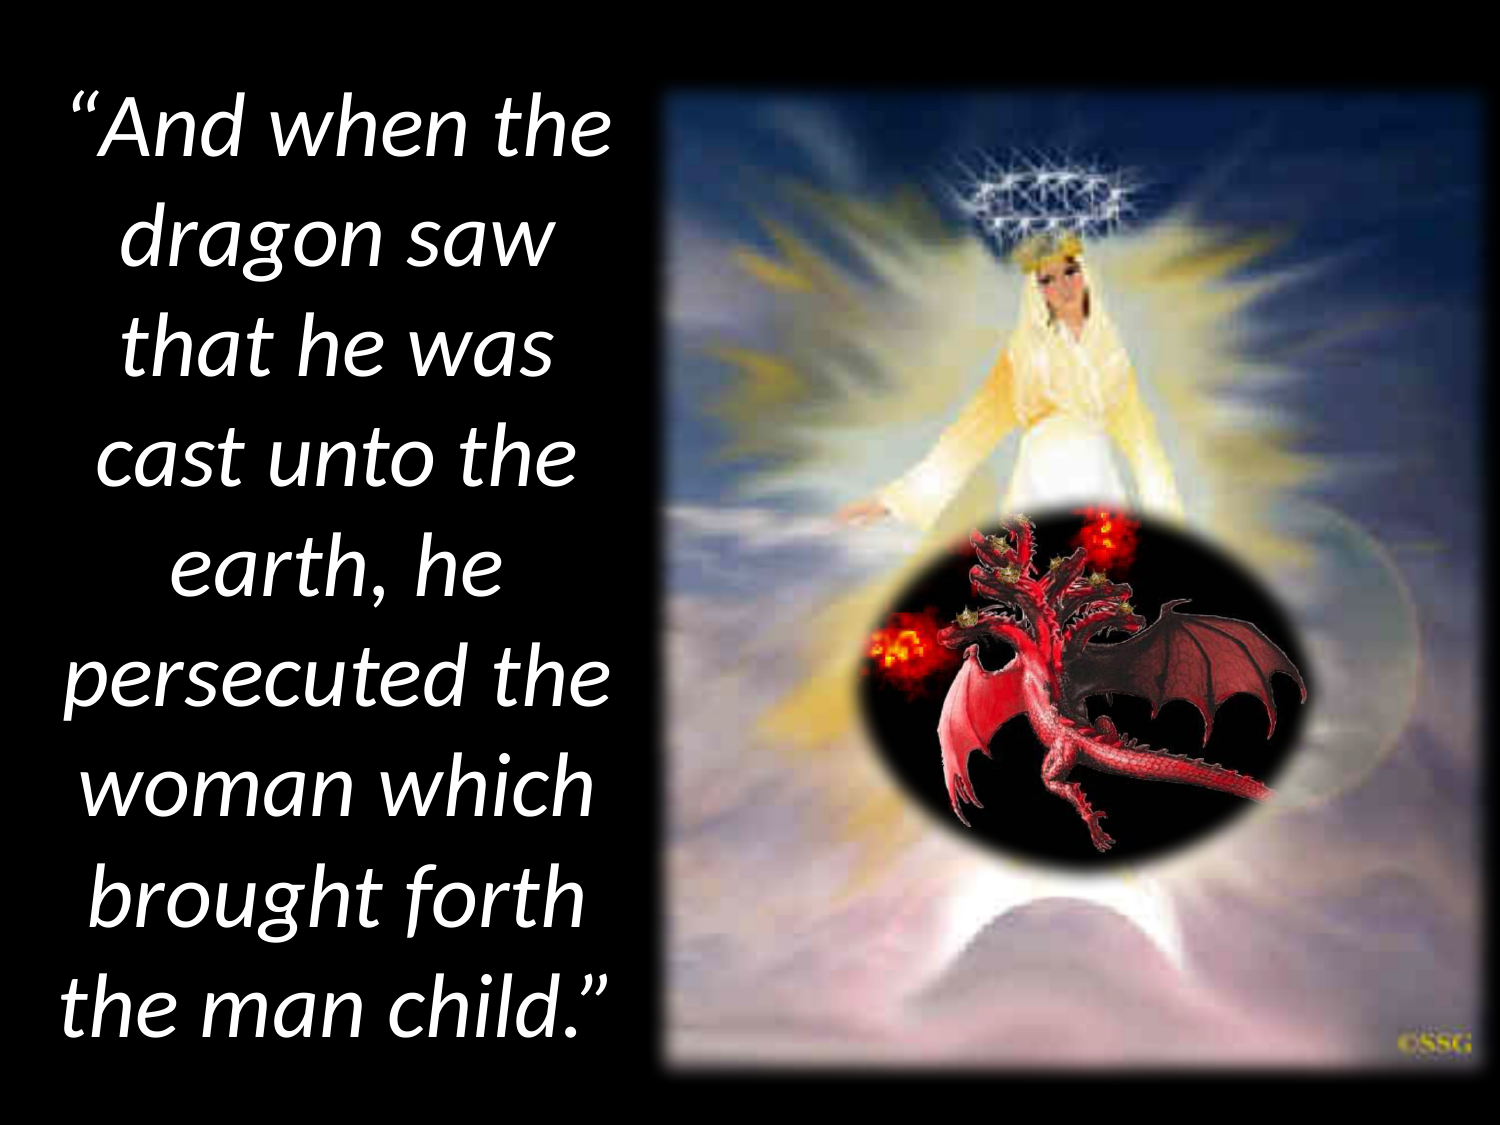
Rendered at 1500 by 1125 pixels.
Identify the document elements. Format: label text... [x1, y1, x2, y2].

title “And when the dragon saw that he was cast unto the earth, he persecuted the woman which brought forth the man child.” [37, 45, 638, 1075]
picture [647, 74, 1500, 1088]
